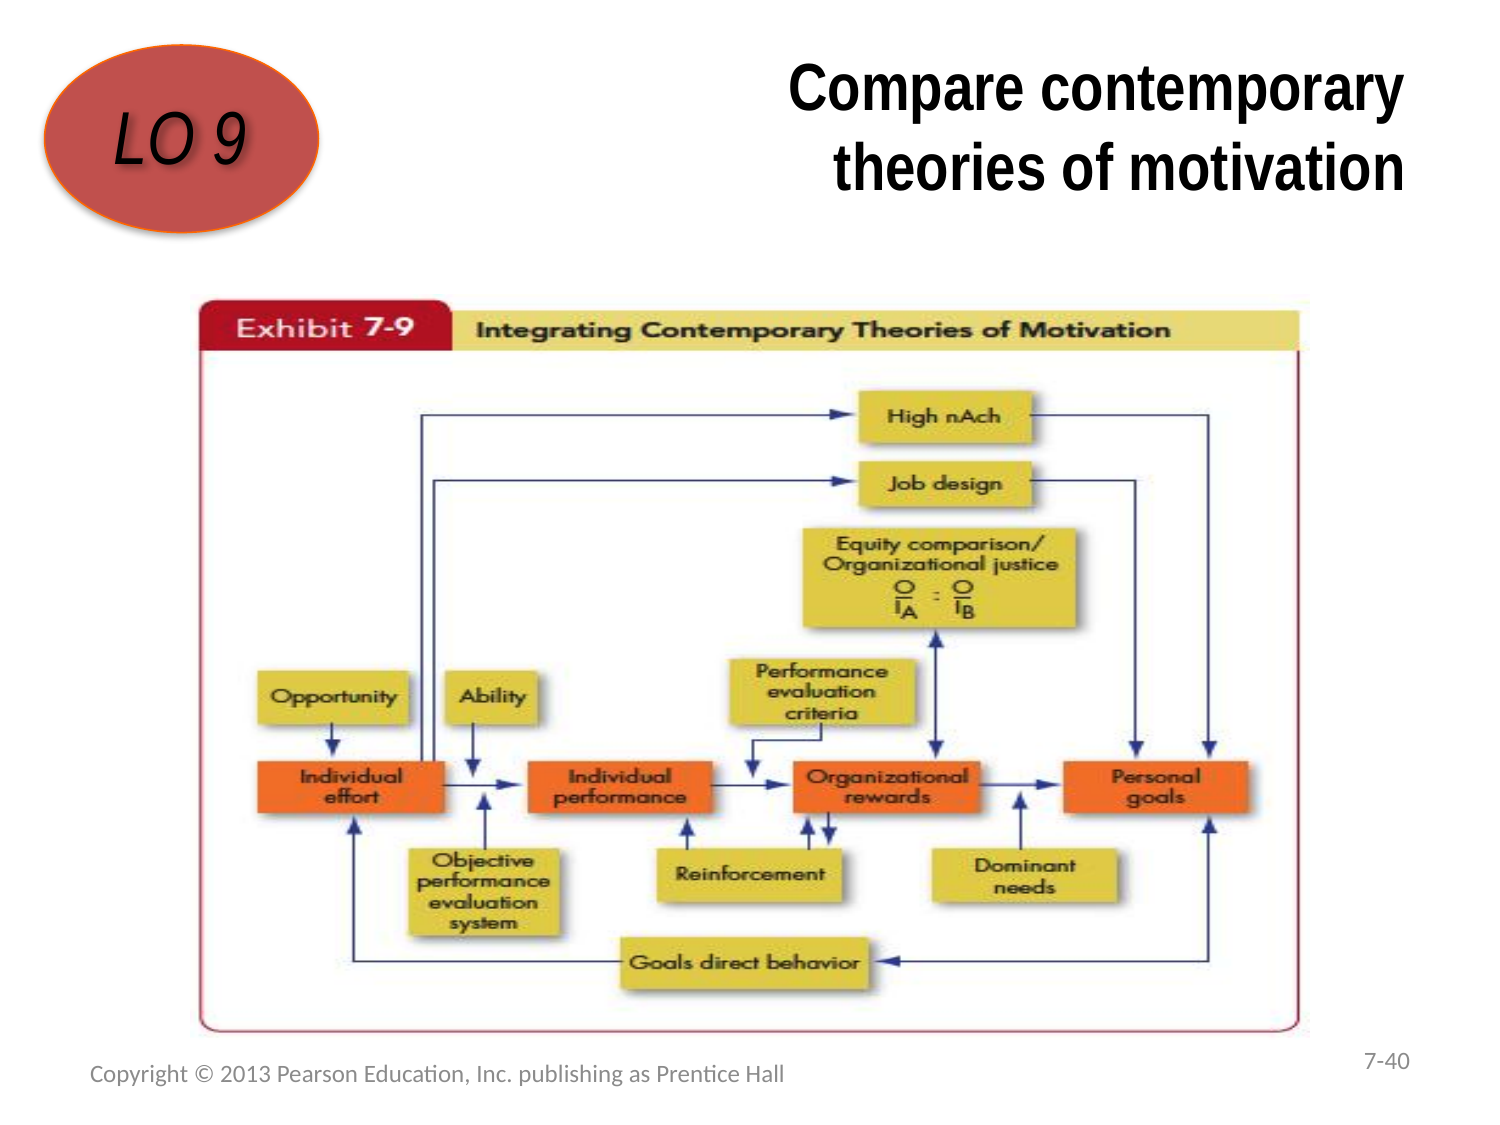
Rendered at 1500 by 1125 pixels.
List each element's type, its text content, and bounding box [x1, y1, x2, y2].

footer Copyright © 2013 Pearson Education, Inc. publishing as Prentice Hall [75, 1042, 813, 1103]
text_box [43, 44, 320, 234]
title Compare contemporary theories of motivation [86, 5, 1437, 242]
text_box LO 9 [86, 81, 274, 187]
slide_number 7-40 [1325, 1029, 1425, 1090]
picture [190, 293, 1310, 1043]
